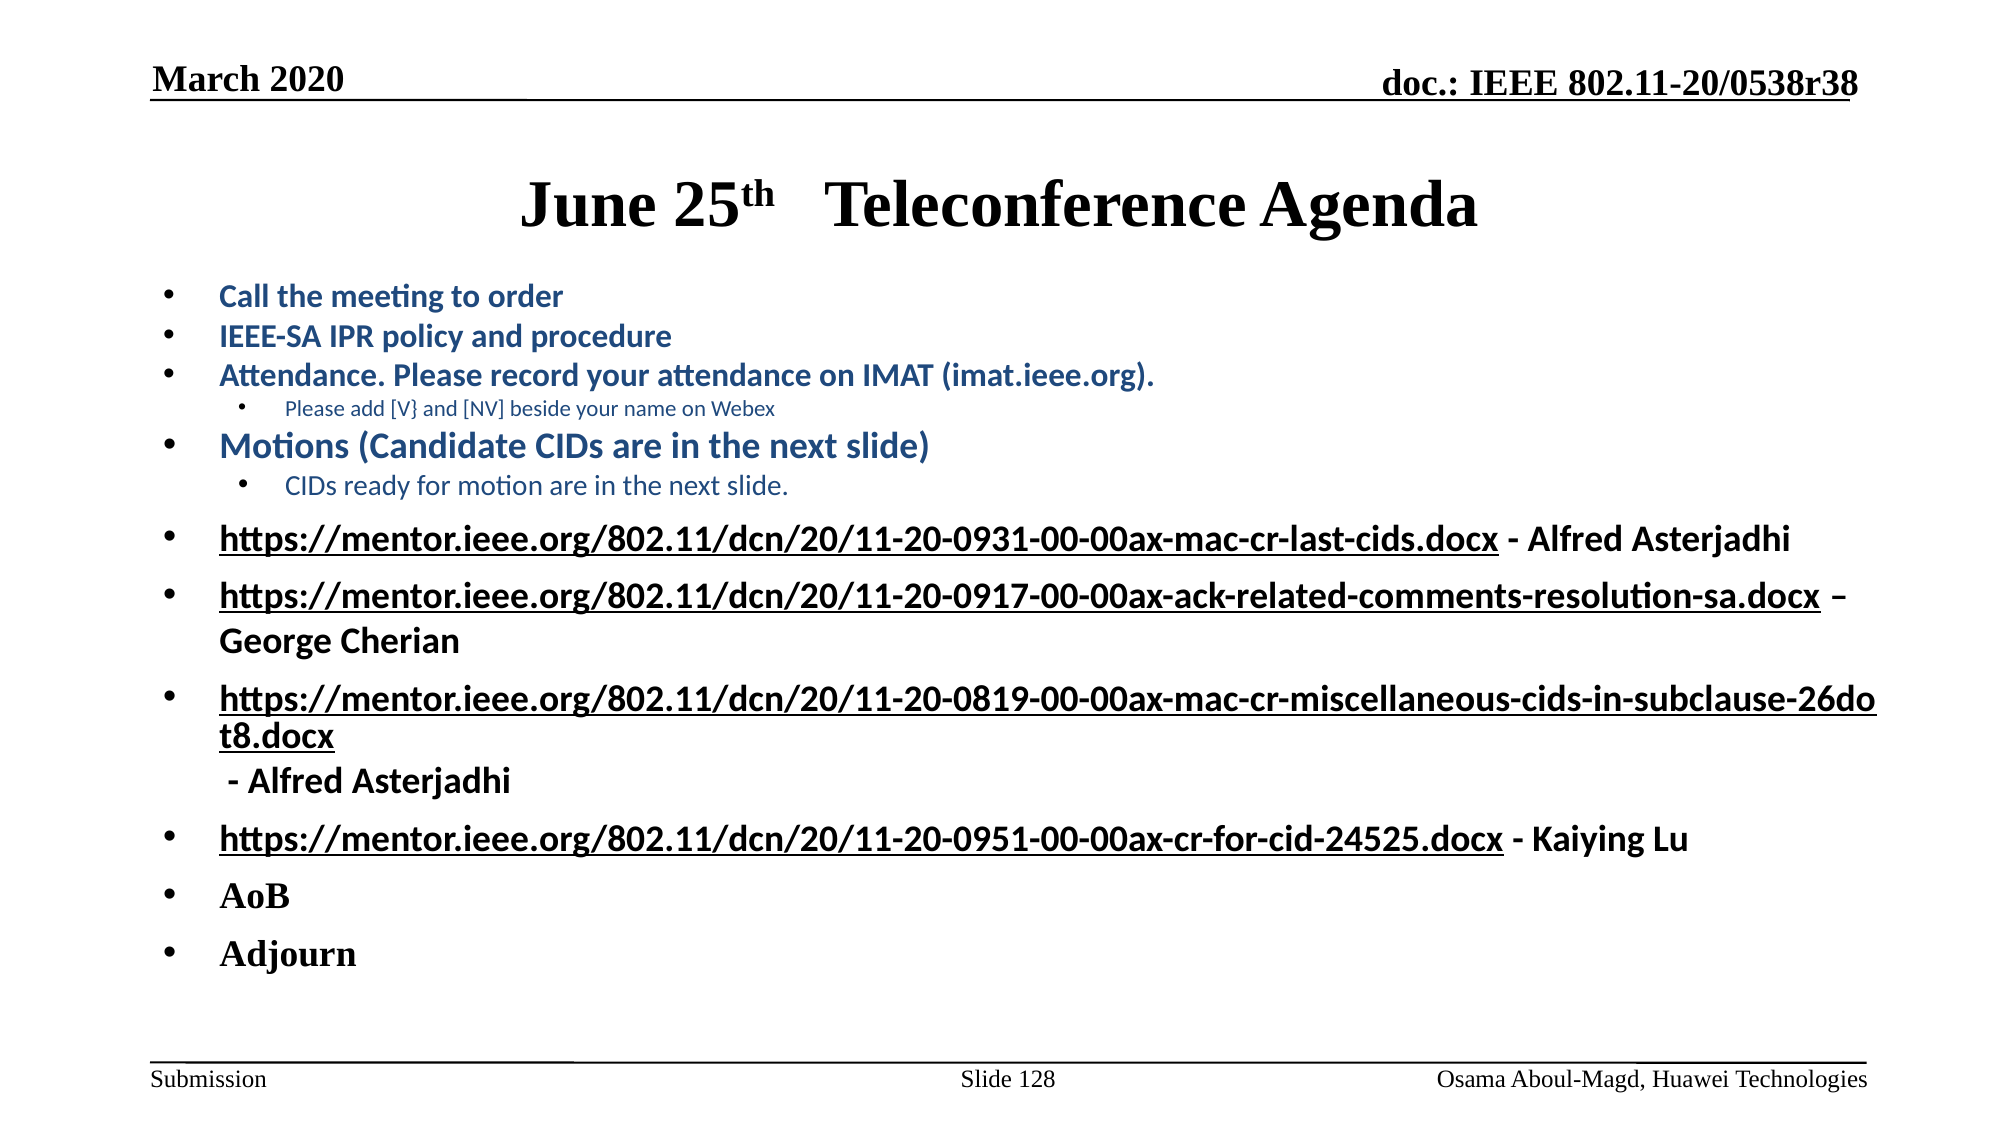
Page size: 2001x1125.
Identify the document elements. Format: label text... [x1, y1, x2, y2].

footer Osama Aboul-Magd, Huawei Technologies [1171, 1061, 1869, 1093]
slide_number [152, 54, 563, 100]
list Call the meeting to order IEEE-SA IPR policy and procedure Attendance. Please record your attendance on IMAT (imat.ieee.org). Please add [V} and [NV] beside your name on Webex Motions (Candidate CIDs are in the next slide) CIDs ready for motion are in the next slide. https://mentor.ieee.org/802.11/dcn/20/11-20-0931-00-00ax-mac-cr-last-cids.docx - Alfred Asterjadhi https://mentor.ieee.org/802.11/dcn/20/11-20-0917-00-00ax-ack-related-comments-resolution-sa.docx – George Cherian https://mentor.ieee.org/802.11/dcn/20/11-20-0819-00-00ax-mac-cr-miscellaneous-cids-in-subclause-26dot8.docx - Alfred Asterjadhi https://mentor.ieee.org/802.11/dcn/20/11-20-0951-00-00ax-cr-for-cid-24525.docx - Kaiying Lu AoB Adjourn [147, 265, 1900, 1017]
slide_number Slide 128 [950, 1061, 1067, 1123]
title June 25th Teleconference Agenda [149, 112, 1850, 265]
